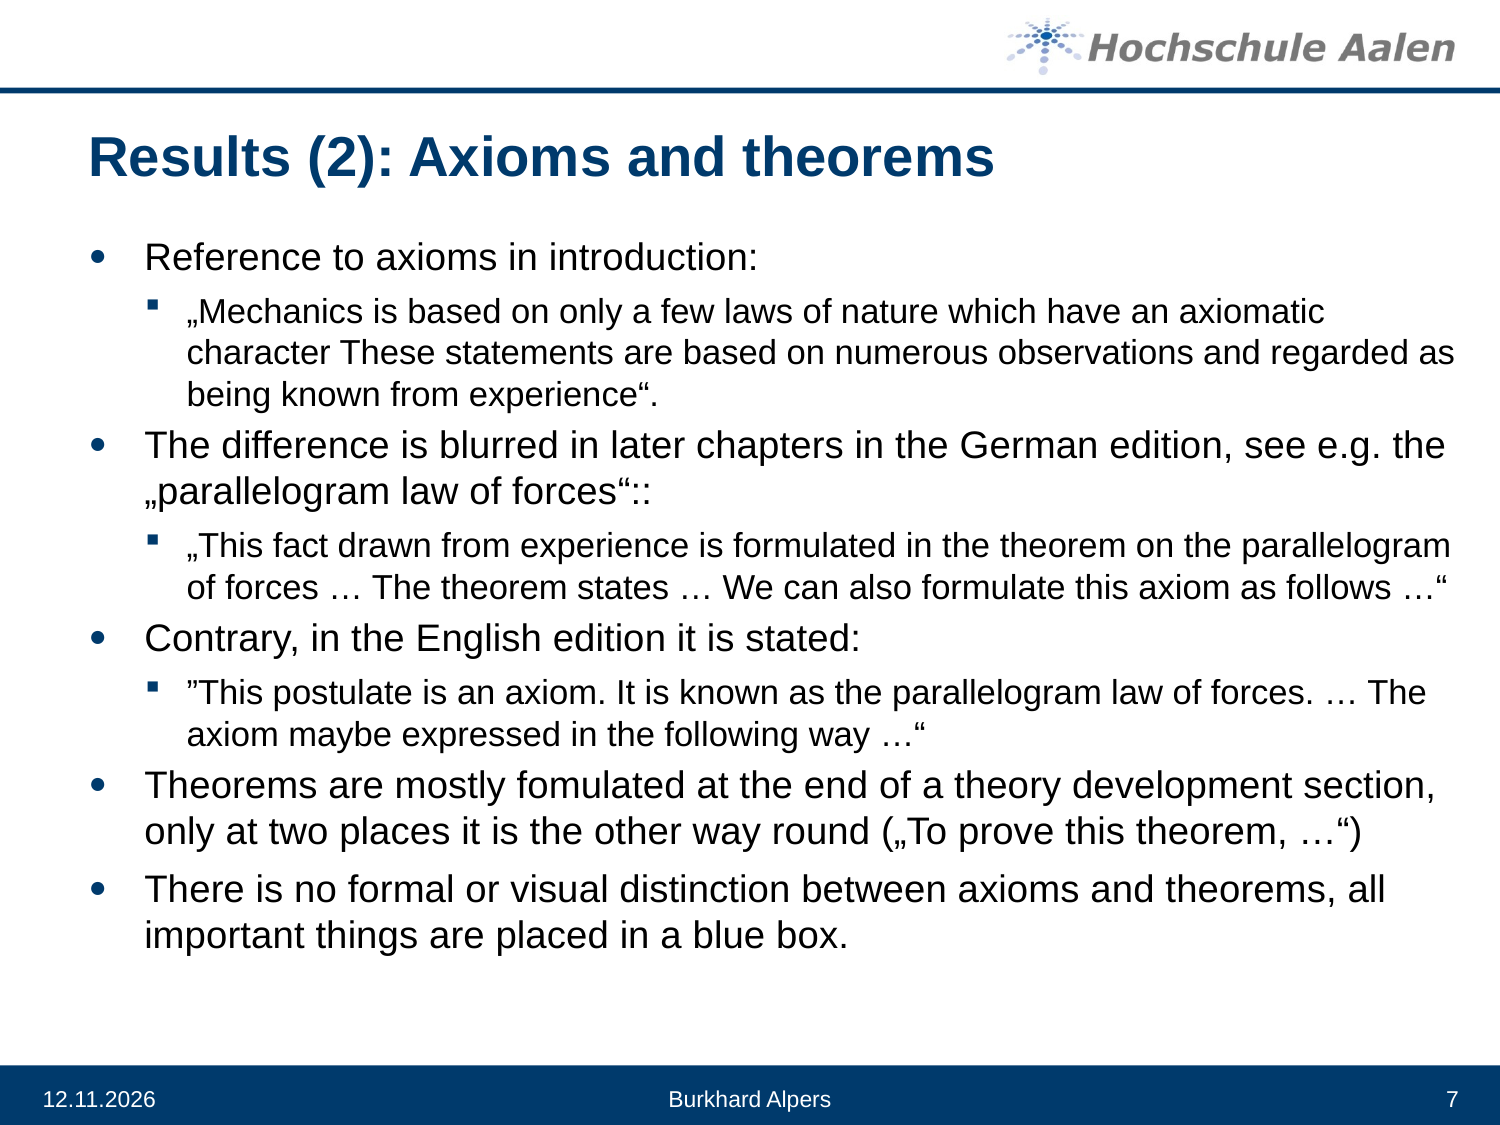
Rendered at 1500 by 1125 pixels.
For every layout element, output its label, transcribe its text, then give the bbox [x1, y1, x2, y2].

slide_number 7 [1310, 1079, 1460, 1116]
footer Burkhard Alpers [277, 1079, 1223, 1116]
title Results (2): Axioms and theorems [88, 101, 1460, 208]
picture [1004, 15, 1459, 79]
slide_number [42, 1079, 250, 1116]
list Reference to axioms in introduction: „Mechanics is based on only a few laws of nature which have an axiomatic character These statements are based on numerous observations and regarded as being known from experience“. The difference is blurred in later chapters in the German edition, see e.g. the „parallelogram law of forces“:: „This fact drawn from experience is formulated in the theorem on the parallelogram of forces … The theorem states … We can also formulate this axiom as follows …“ Contrary, in the English edition it is stated: ”This postulate is an axiom. It is known as the parallelogram law of forces. … The axiom maybe expressed in the following way …“ Theorems are mostly fomulated at the end of a theory development section, only at two places it is the other way round („To prove this theorem, …“) There is no formal or visual distinction between axioms and theorems, all important things are placed in a blue box. [88, 231, 1460, 988]
